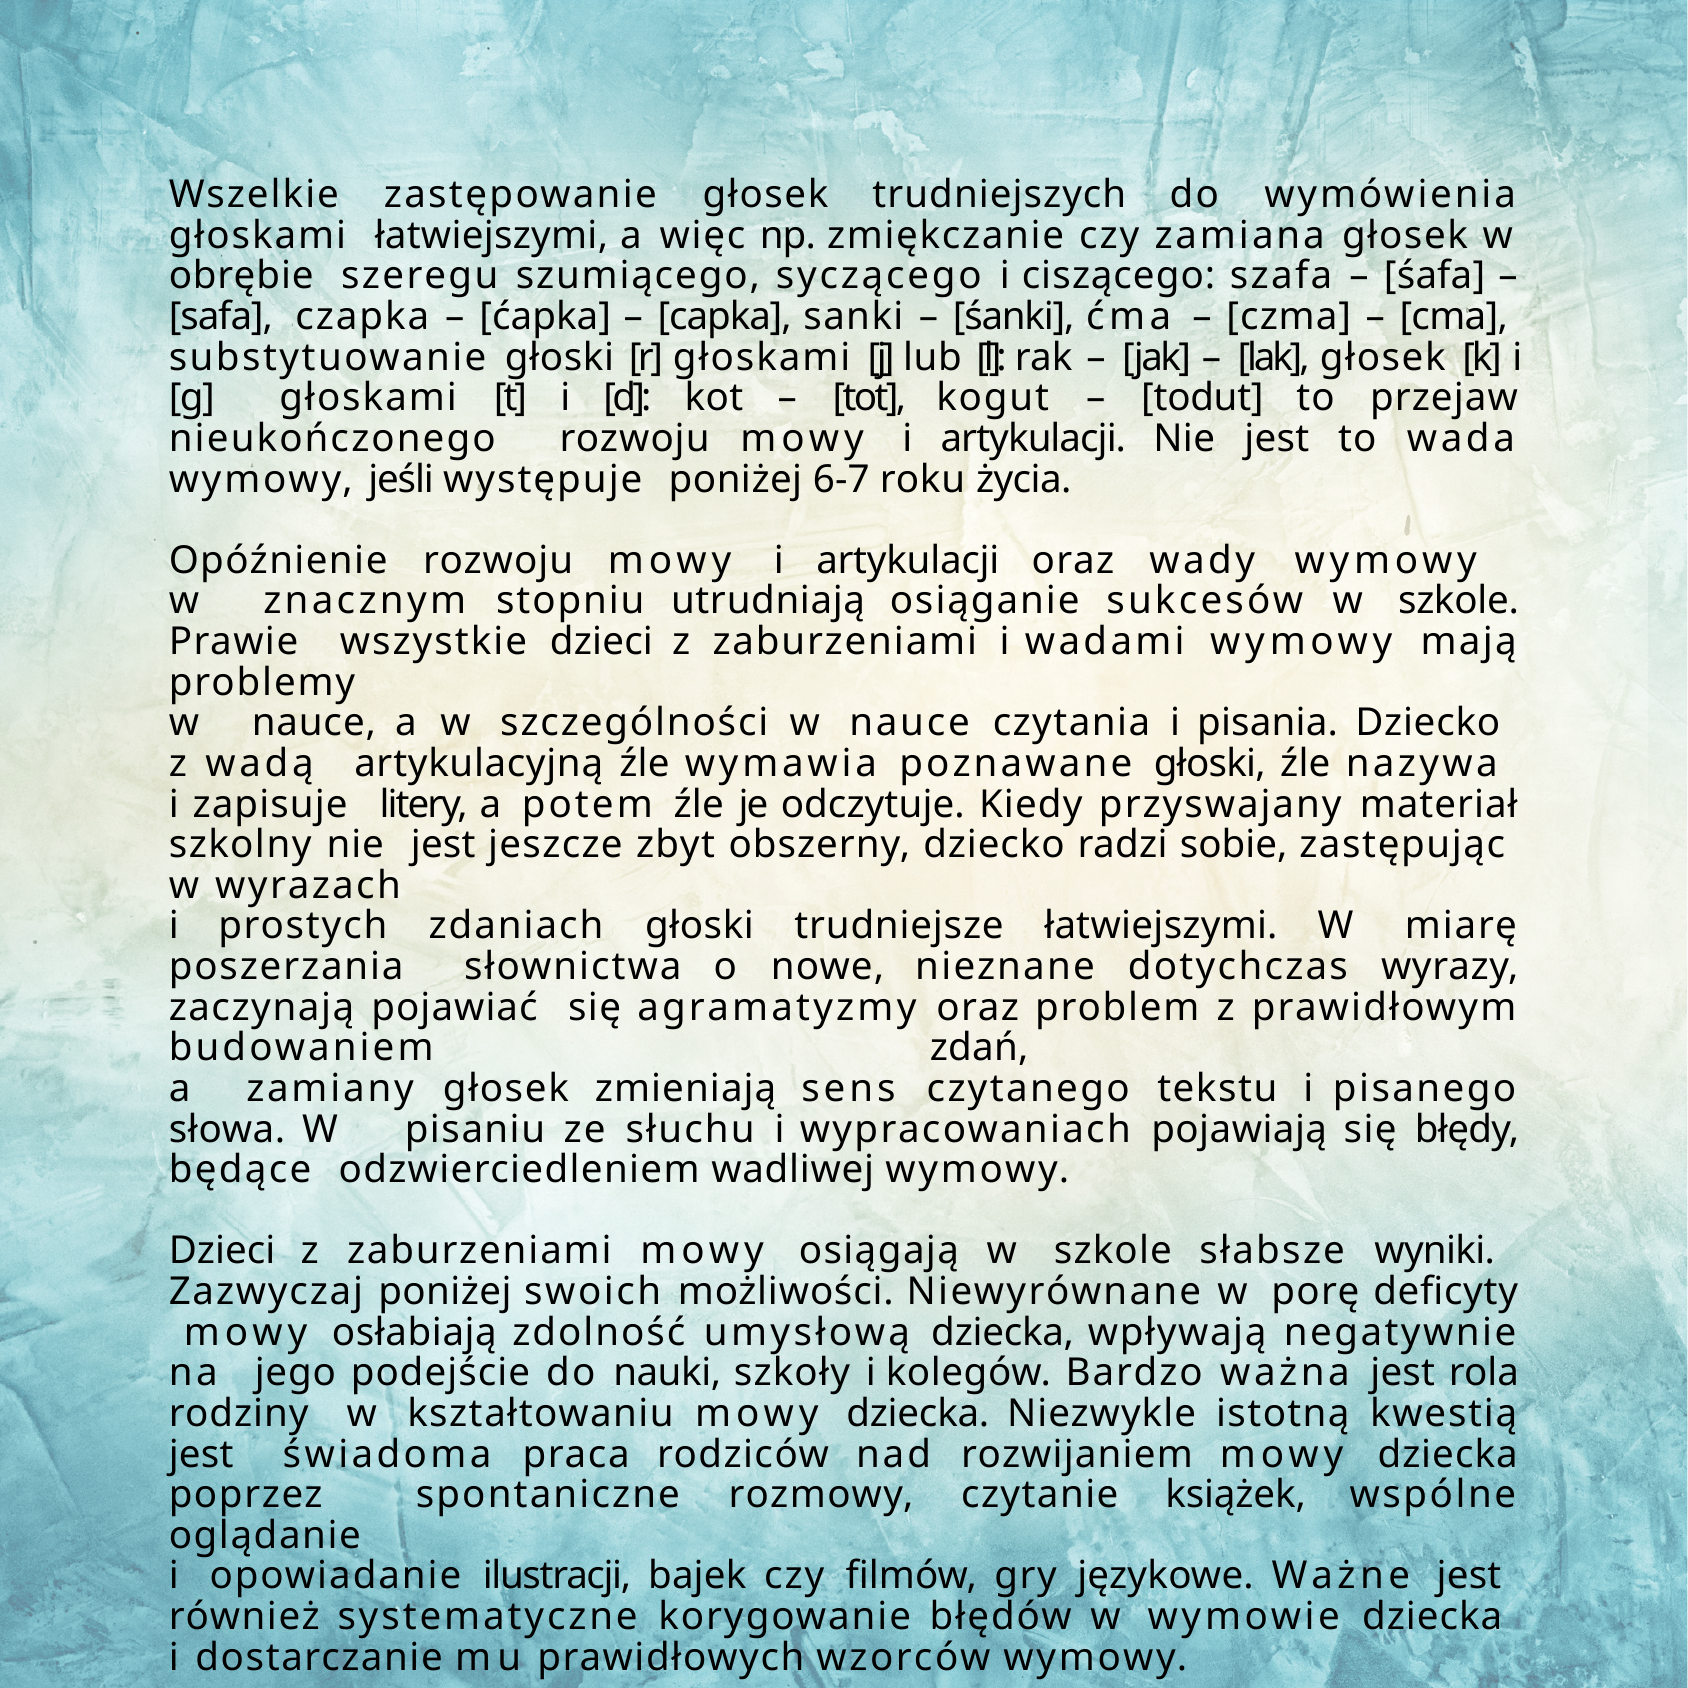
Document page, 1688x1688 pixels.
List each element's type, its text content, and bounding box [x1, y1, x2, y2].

text_box Wszelkie zastępowanie głosek trudniejszych do wymówienia głoskami łatwiejszymi, a więc np. zmiękczanie czy zamiana głosek w obrębie szeregu szumiącego, syczącego i ciszącego: szafa – [śafa] – [safa], czapka – [ćapka] – [capka], sanki – [śanki], ćma – [czma] – [cma], substytuowanie głoski [r] głoskami [j] lub [l]: rak – [jak] – [lak], głosek [k] i [g] głoskami [t] i [d]: kot – [tot], kogut – [todut] to przejaw nieukończonego rozwoju mowy i artykulacji. Nie jest to wada wymowy, jeśli występuje poniżej 6-7 roku życia. Opóźnienie rozwoju mowy i artykulacji oraz wady wymowy w znacznym stopniu utrudniają osiąganie sukcesów w szkole. Prawie wszystkie dzieci z zaburzeniami i wadami wymowy mają problemy w nauce, a w szczególności w nauce czytania i pisania. Dziecko z wadą artykulacyjną źle wymawia poznawane głoski, źle nazywa i zapisuje litery, a potem źle je odczytuje. Kiedy przyswajany materiał szkolny nie jest jeszcze zbyt obszerny, dziecko radzi sobie, zastępując w wyrazach i prostych zdaniach głoski trudniejsze łatwiejszymi. W miarę poszerzania słownictwa o nowe, nieznane dotychczas wyrazy, zaczynają pojawiać się agramatyzmy oraz problem z prawidłowym budowaniem zdań, a zamiany głosek zmieniają sens czytanego tekstu i pisanego słowa. W pisaniu ze słuchu i wypracowaniach pojawiają się błędy, będące odzwierciedleniem wadliwej wymowy. Dzieci z zaburzeniami mowy osiągają w szkole słabsze wyniki. Zazwyczaj poniżej swoich możliwości. Niewyrównane w porę deficyty mowy osłabiają zdolność umysłową dziecka, wpływają negatywnie na jego podejście do nauki, szkoły i kolegów. Bardzo ważna jest rola rodziny w kształtowaniu mowy dziecka. Niezwykle istotną kwestią jest świadoma praca rodziców nad rozwijaniem mowy dziecka poprzez spontaniczne rozmowy, czytanie książek, wspólne oglądanie i opowiadanie ilustracji, bajek czy filmów, gry językowe. Ważne jest również systematyczne korygowanie błędów w wymowie dziecka i dostarczanie mu prawidłowych wzorców wymowy. [166, 166, 1520, 1678]
picture [0, 0, 1688, 1688]
